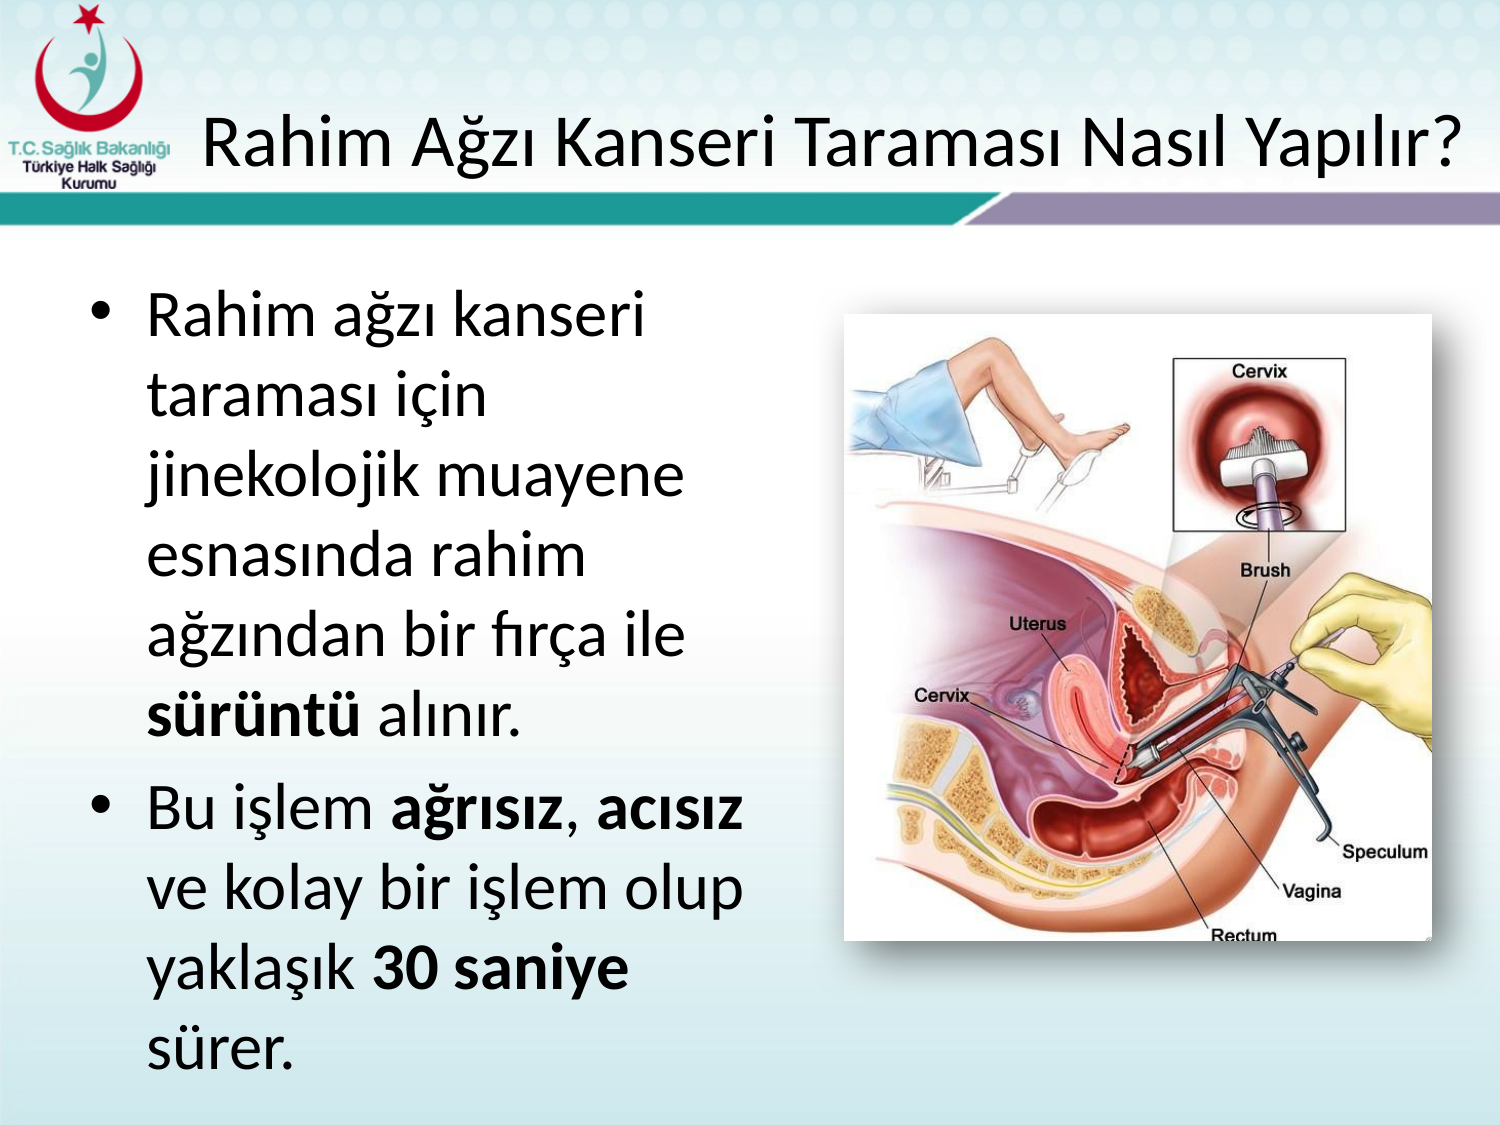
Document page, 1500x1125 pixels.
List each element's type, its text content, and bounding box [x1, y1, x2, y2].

picture [0, 0, 1500, 1125]
text_box Rahim Ağzı Kanseri Taraması Nasıl Yapılır? [159, 42, 1500, 231]
text_box Rahim ağzı kanseri taraması için jinekolojik muayene esnasında rahim ağzından bir fırça ile sürüntü alınır. Bu işlem ağrısız, acısız ve kolay bir işlem olup yaklaşık 30 saniye sürer. [74, 262, 762, 1005]
